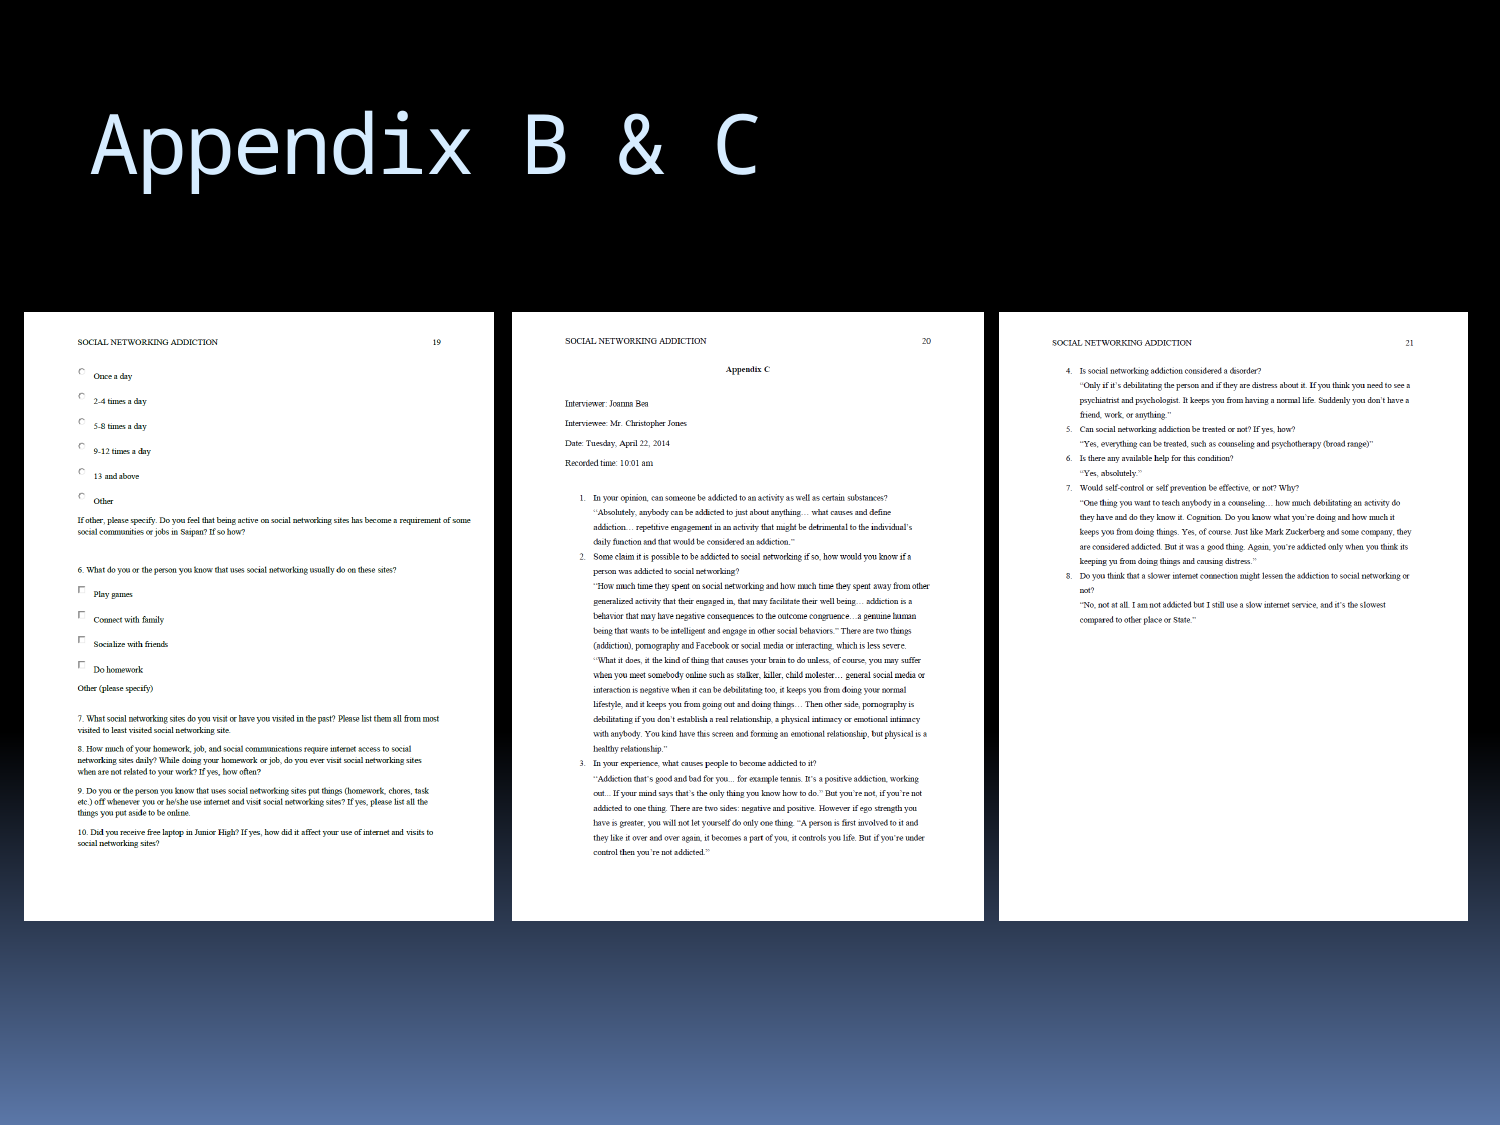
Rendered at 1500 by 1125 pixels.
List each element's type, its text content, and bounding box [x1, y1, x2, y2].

title Appendix B & C [75, 83, 1425, 234]
picture [24, 312, 494, 922]
picture [512, 312, 984, 922]
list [999, 312, 1468, 922]
